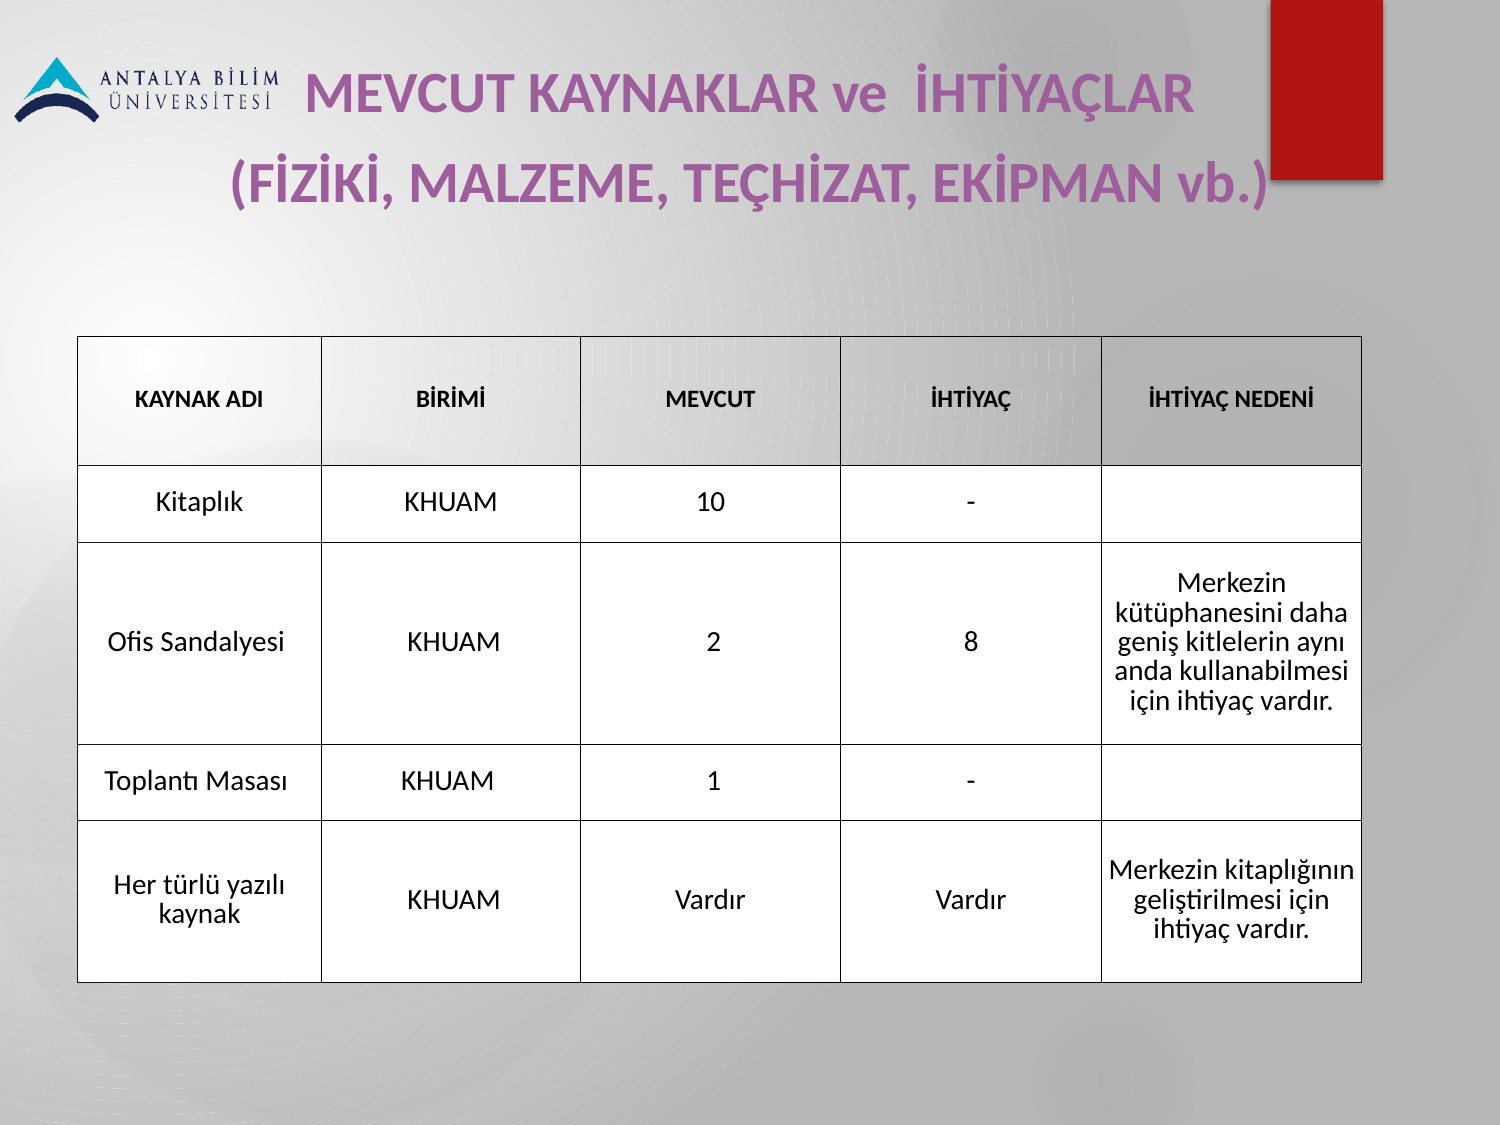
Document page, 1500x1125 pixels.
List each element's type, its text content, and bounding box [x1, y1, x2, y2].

table_cell 1 [581, 745, 840, 820]
table_cell Her türlü yazılı kaynak [78, 821, 321, 982]
table_cell 2 [581, 543, 840, 744]
table_cell 8 [841, 543, 1101, 744]
table_cell 10 [581, 466, 840, 542]
table_cell Vardır [841, 821, 1101, 982]
table_cell KHUAM [322, 543, 580, 744]
table_cell Toplantı Masası [78, 745, 321, 820]
table_cell KHUAM [322, 745, 580, 820]
table_cell Merkezin kitaplığının geliştirilmesi için ihtiyaç vardır. [1102, 821, 1361, 982]
table_cell - [841, 466, 1101, 542]
table_cell KHUAM [322, 821, 580, 982]
table_cell [1102, 466, 1361, 542]
table_header İHTİYAÇ NEDENİ [1102, 337, 1361, 465]
table_header MEVCUT [581, 337, 840, 465]
table_cell Merkezin kütüphanesini daha geniş kitlelerin aynı anda kullanabilmesi için ihtiyaç vardır. [1102, 543, 1361, 744]
table_cell [1102, 745, 1361, 820]
table_cell Vardır [581, 821, 840, 982]
picture [14, 54, 279, 126]
table_cell - [841, 745, 1101, 820]
table_header BİRİMİ [322, 337, 580, 465]
table_cell Kitaplık [78, 466, 321, 542]
table_cell KHUAM [322, 466, 580, 542]
table_header KAYNAK ADI [78, 337, 321, 465]
table_cell Ofis Sandalyesi [78, 543, 321, 744]
table_header İHTİYAÇ [841, 337, 1101, 465]
text_box MEVCUT KAYNAKLAR ve İHTİYAÇLAR (FİZİKİ, MALZEME, TEÇHİZAT, EKİPMAN vb.) [77, 124, 1423, 222]
